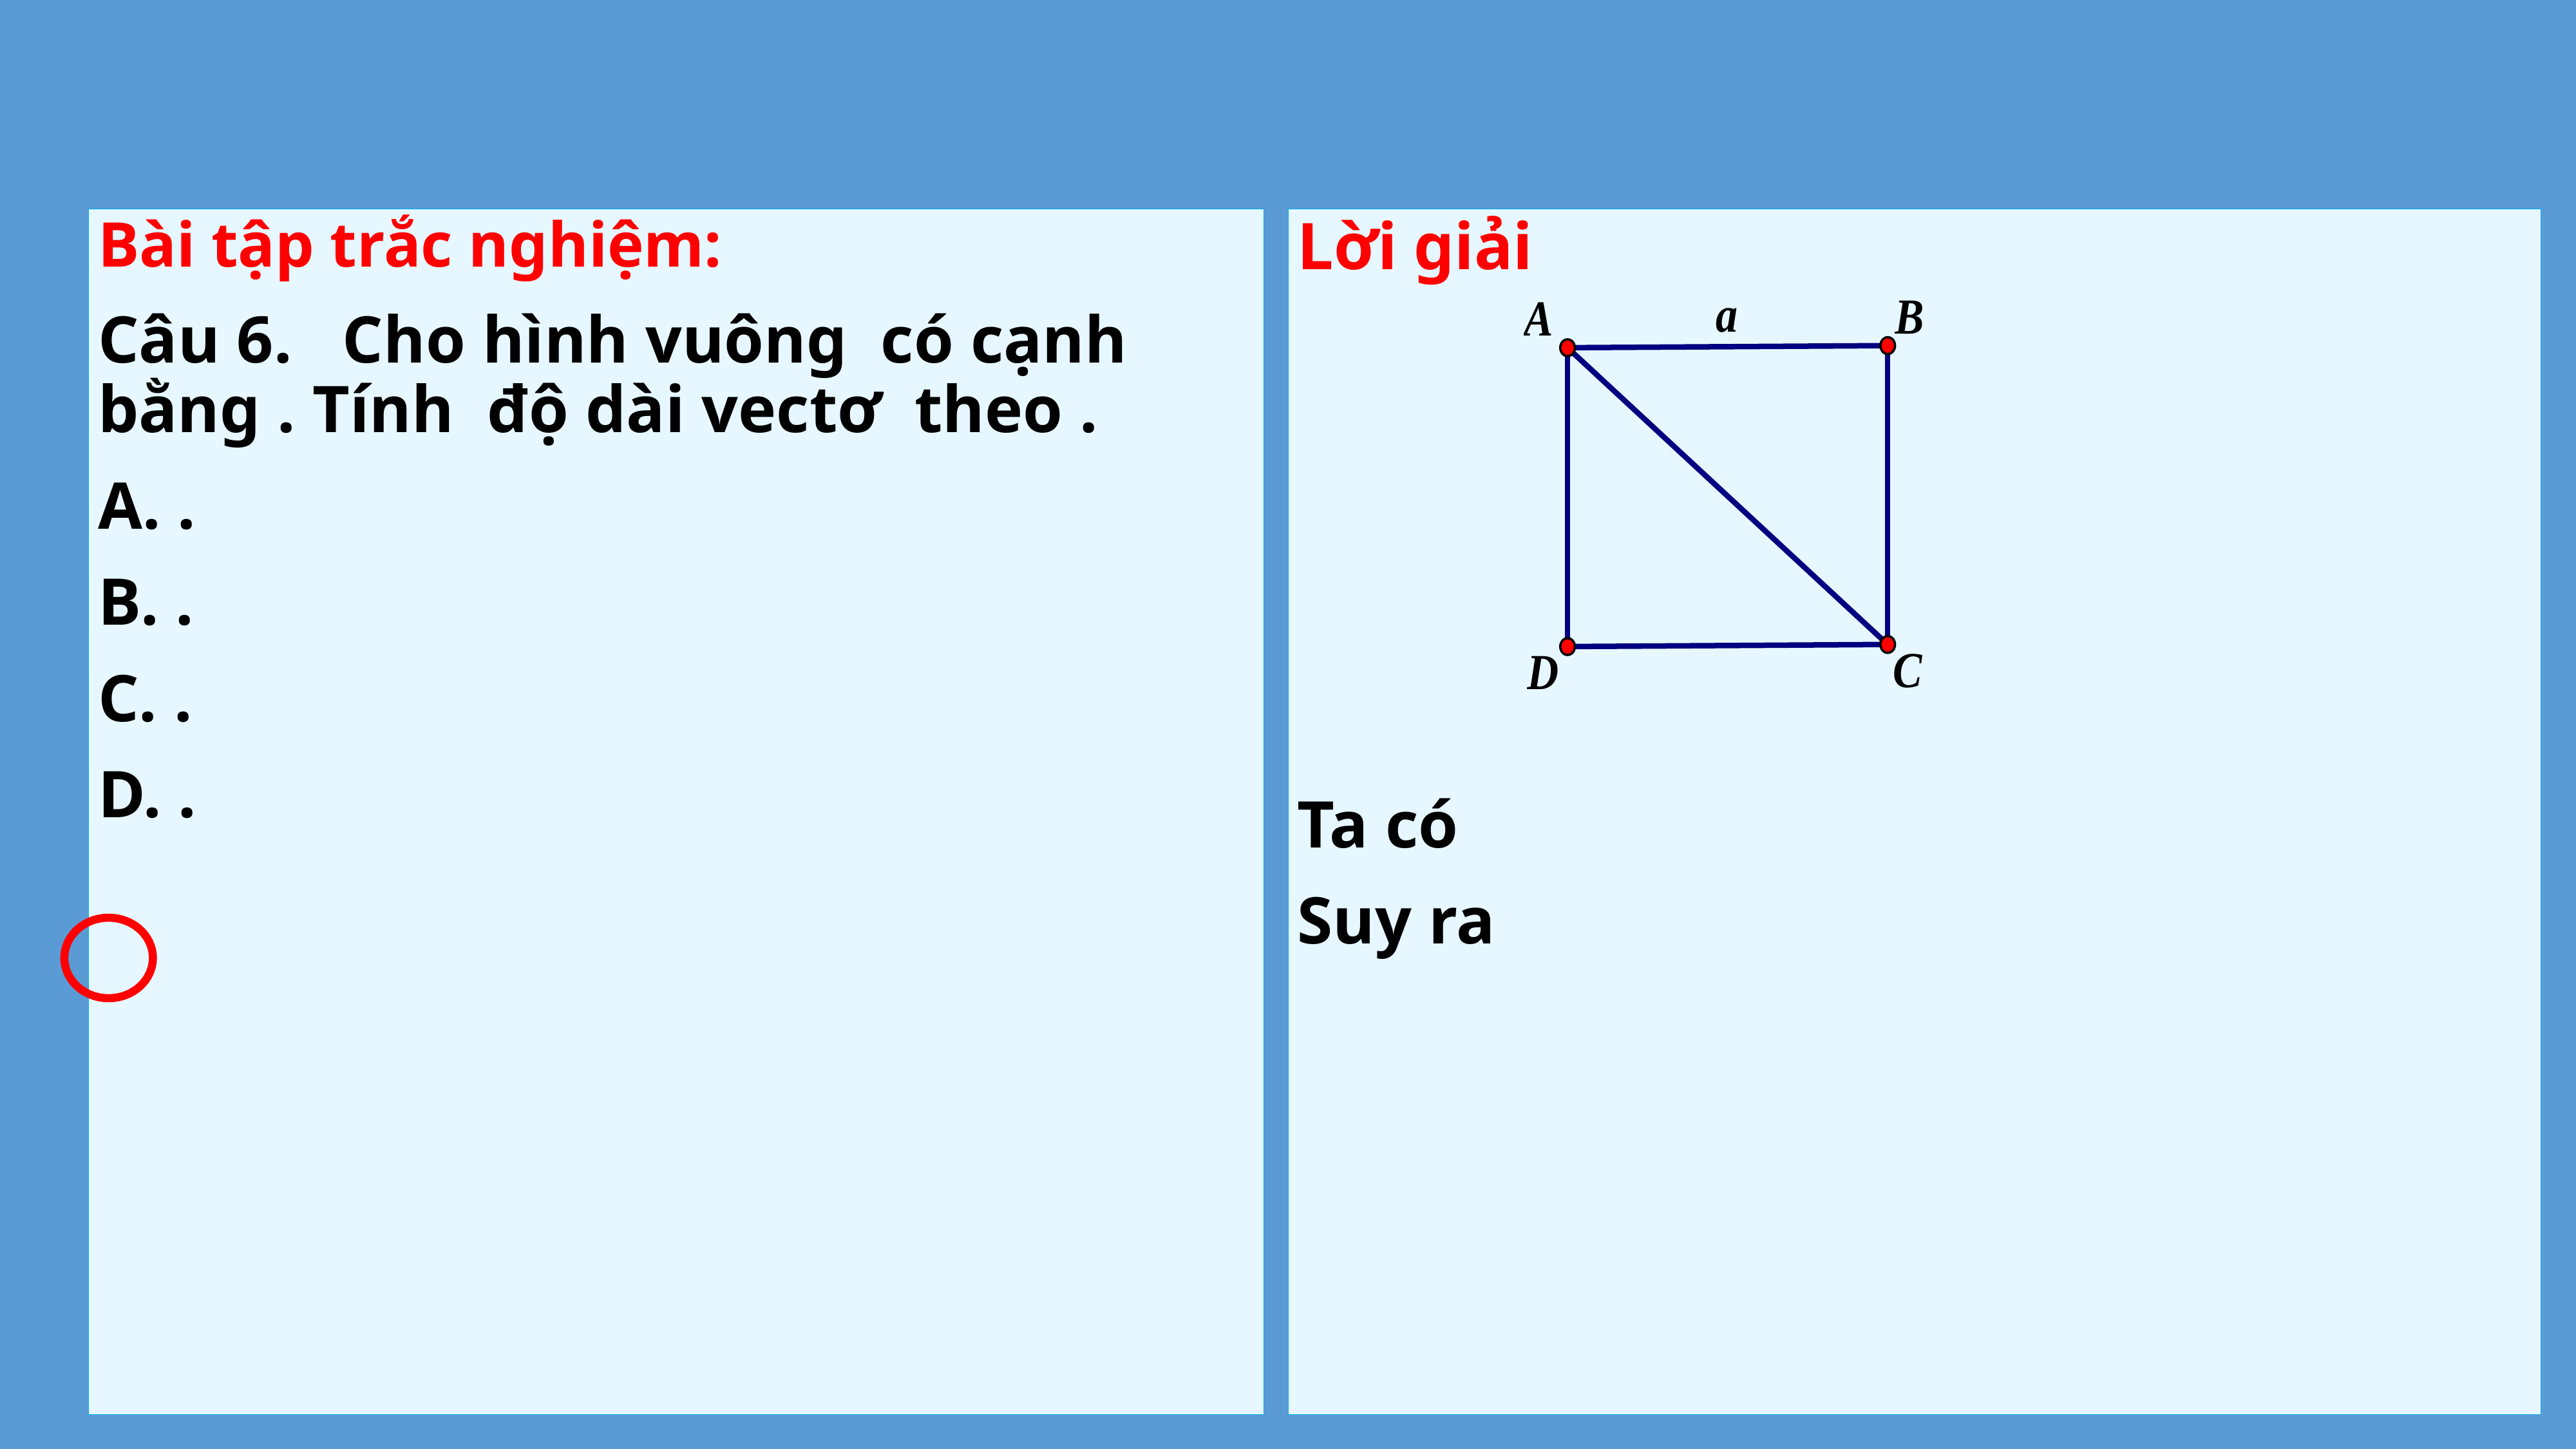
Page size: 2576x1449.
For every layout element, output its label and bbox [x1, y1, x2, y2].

picture [1505, 265, 1948, 724]
text_box [63, 916, 154, 999]
